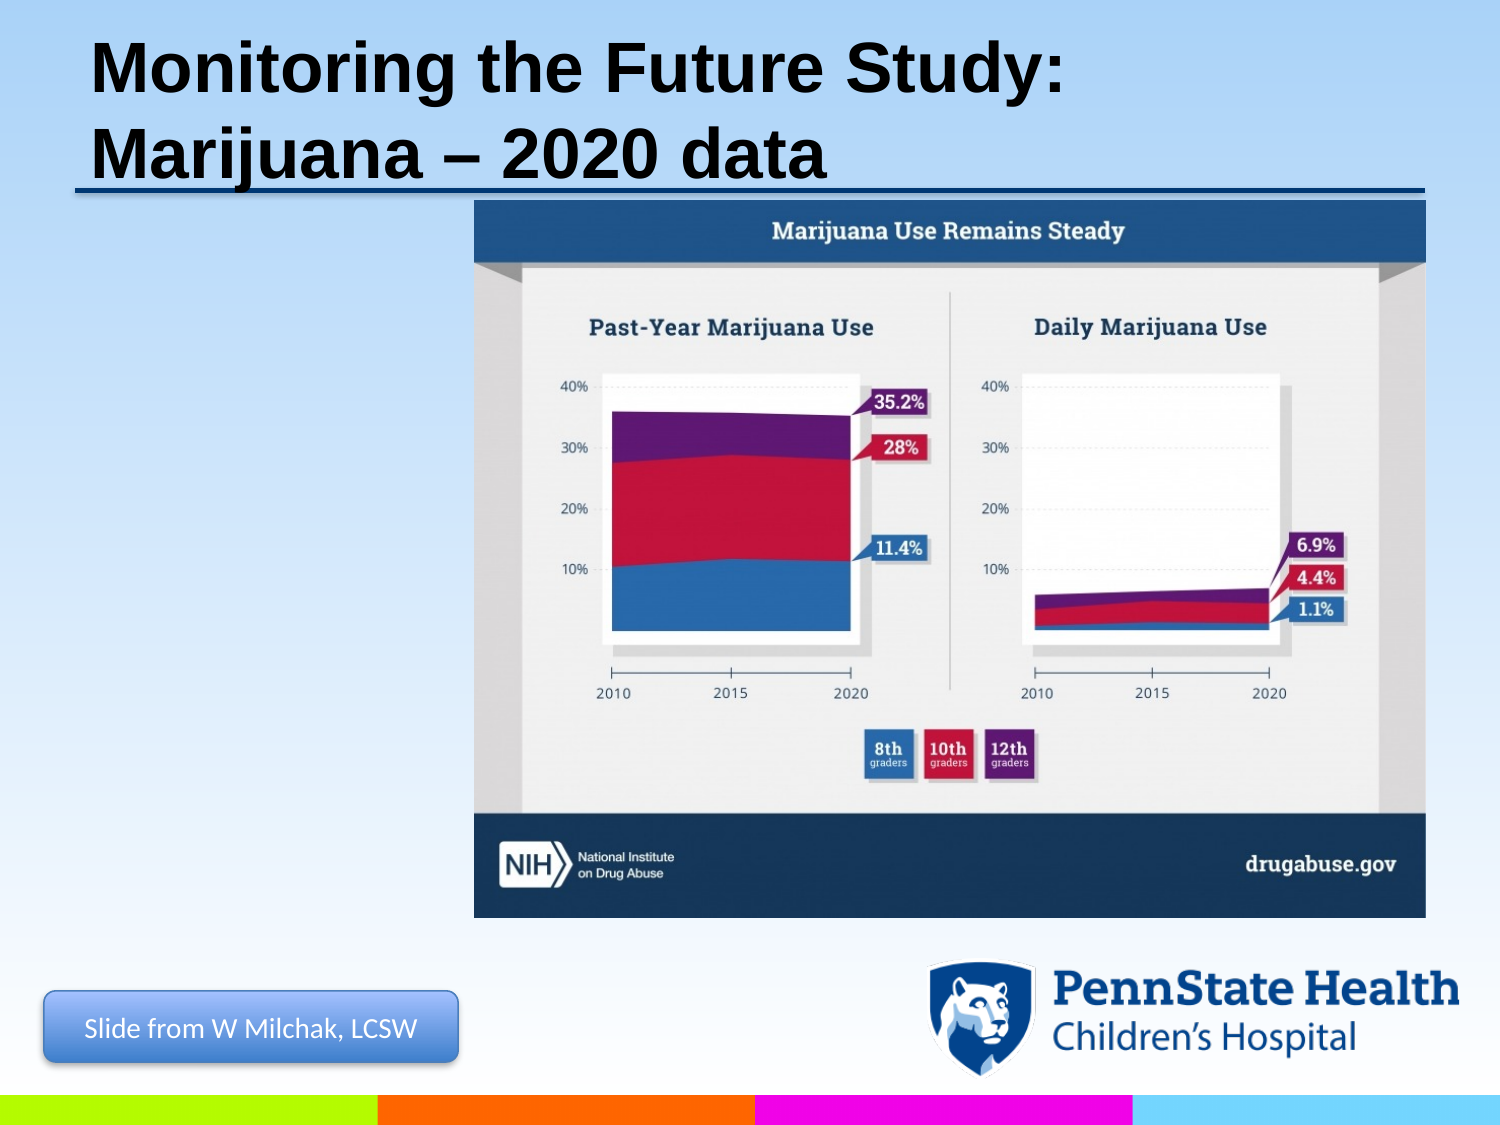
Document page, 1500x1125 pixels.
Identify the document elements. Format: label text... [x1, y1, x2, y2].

text_box Slide from W Milchak, LCSW [43, 990, 459, 1063]
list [474, 200, 1426, 919]
title Monitoring the Future Study: Marijuana – 2020 data [75, 13, 1426, 201]
picture [0, 1095, 1500, 1125]
